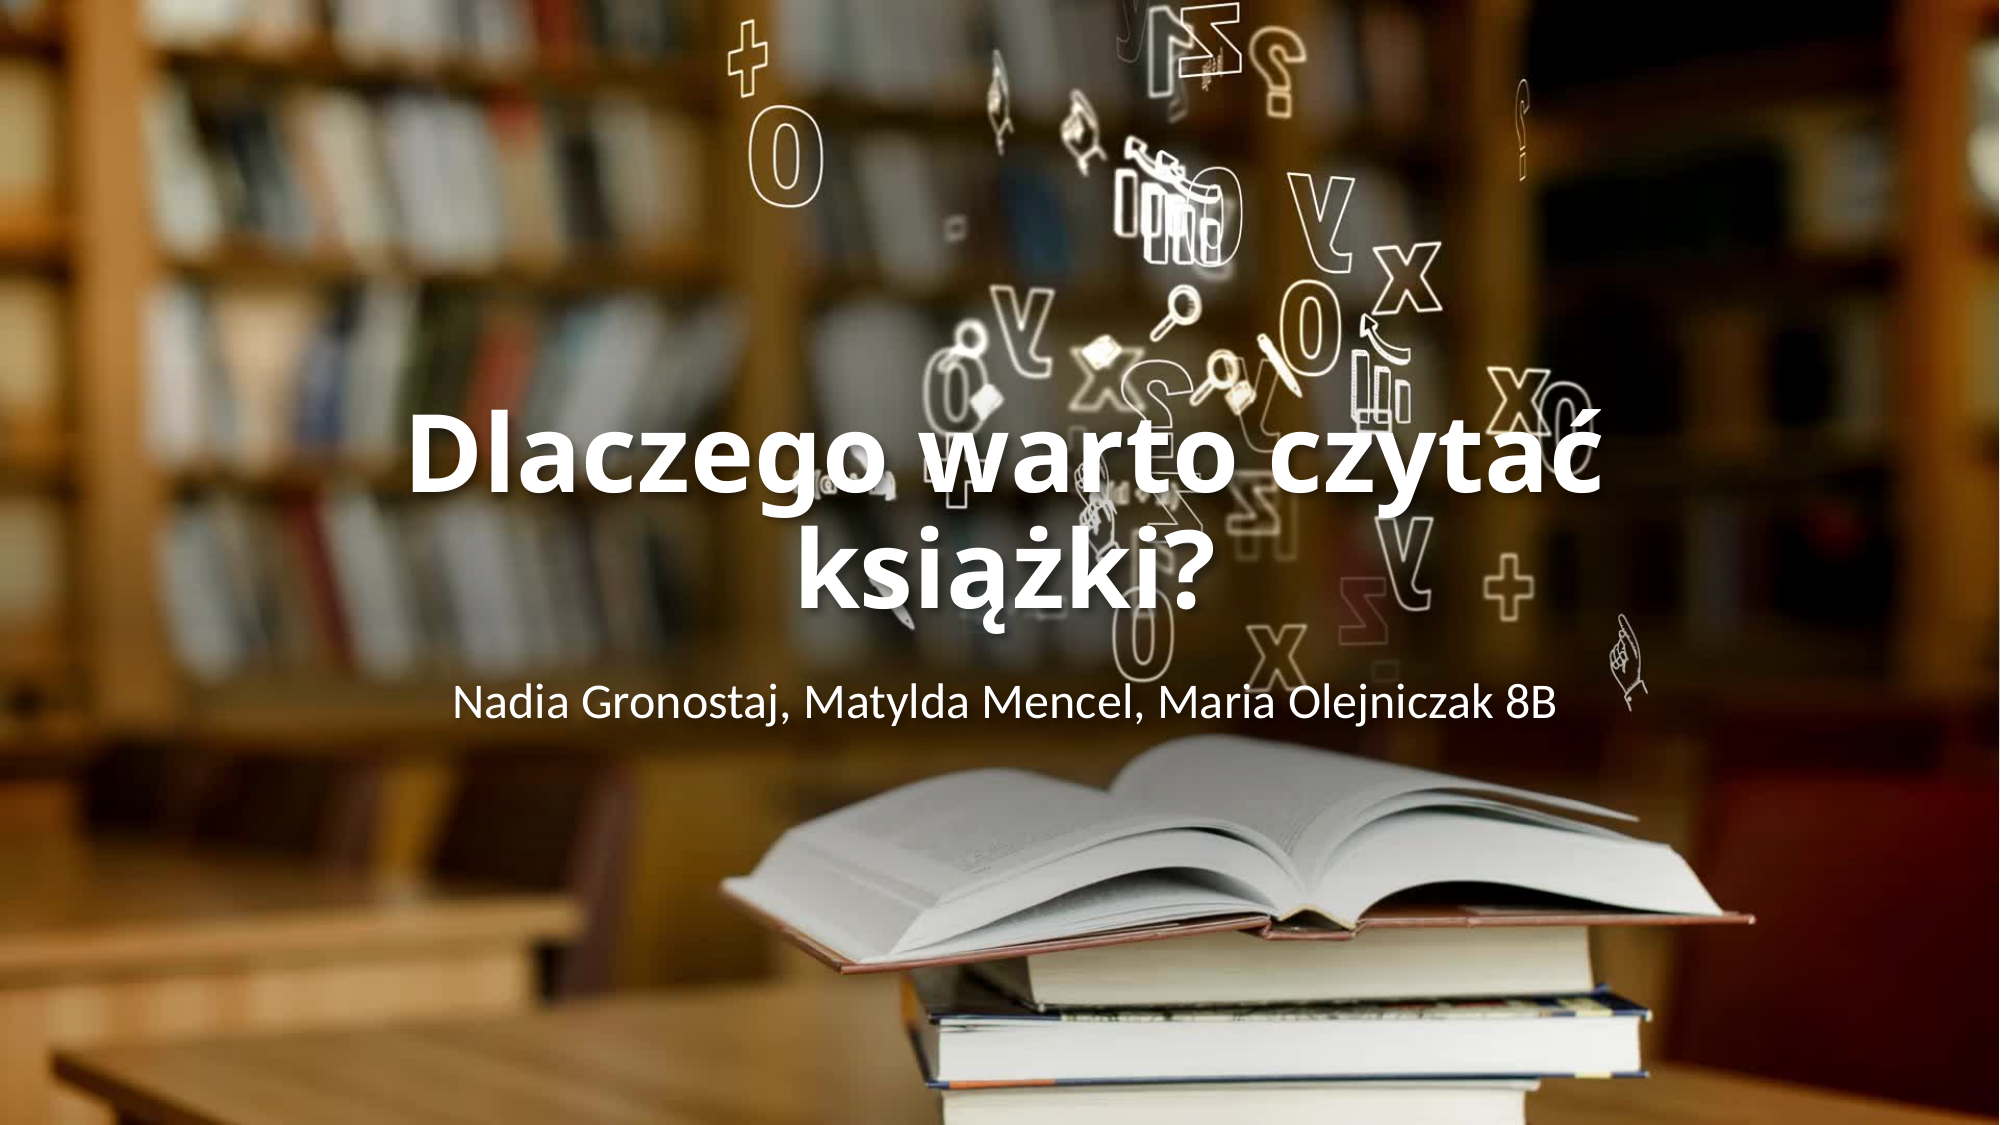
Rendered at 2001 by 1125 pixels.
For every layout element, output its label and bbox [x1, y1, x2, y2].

text_box [0, 0, 2000, 1125]
